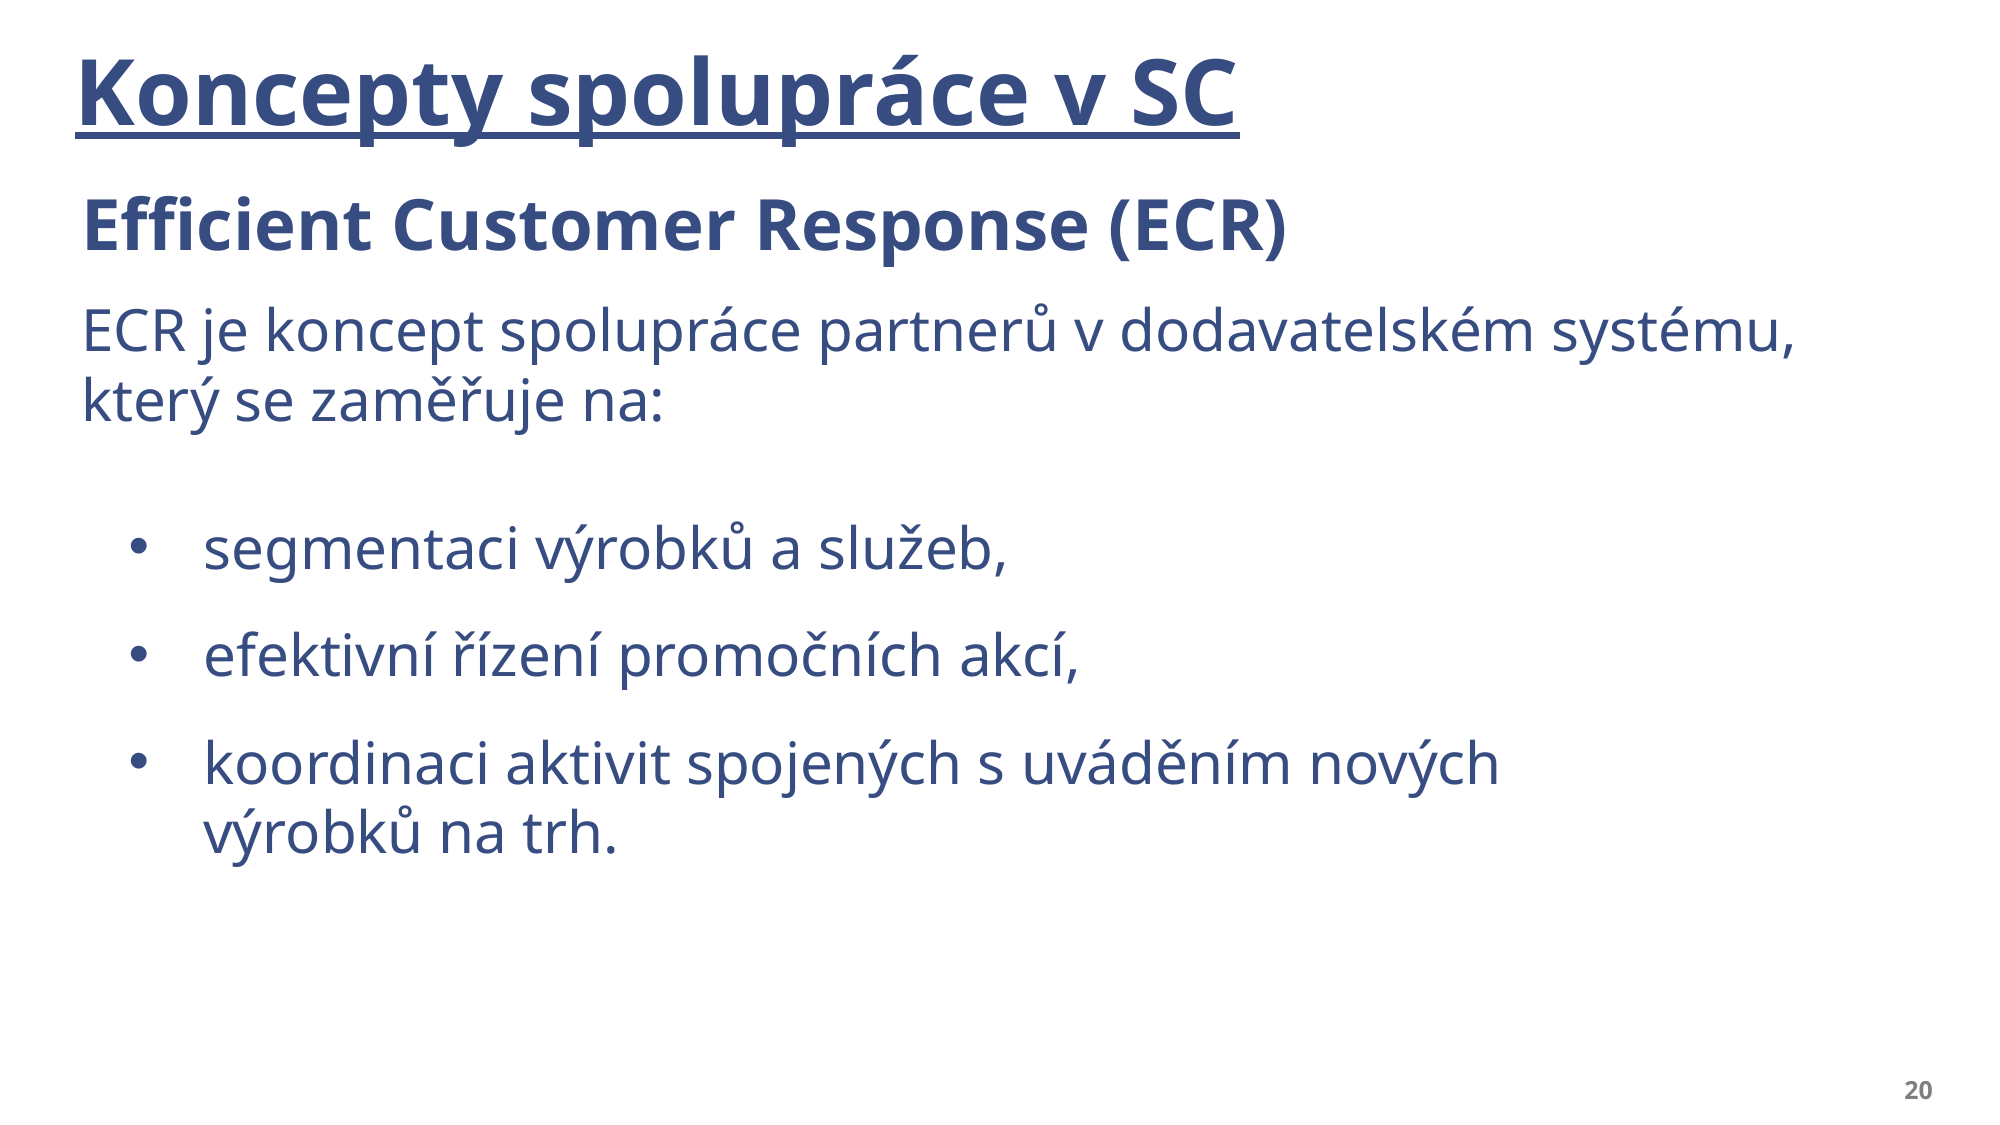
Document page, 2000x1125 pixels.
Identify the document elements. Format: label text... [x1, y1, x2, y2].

text_box segmentaci výrobků a služeb, efektivní řízení promočních akcí, koordinaci aktivit spojených s uváděním nových výrobků na trh. [113, 503, 1745, 874]
title Koncepty spolupráce v SC [54, 0, 1721, 154]
text_box ECR je koncept spolupráce partnerů v dodavatelském systému, který se zaměřuje na: [66, 286, 1886, 441]
text_box Efficient Customer Response (ECR) [66, 172, 1897, 273]
slide_number 20 [1771, 1065, 1953, 1119]
